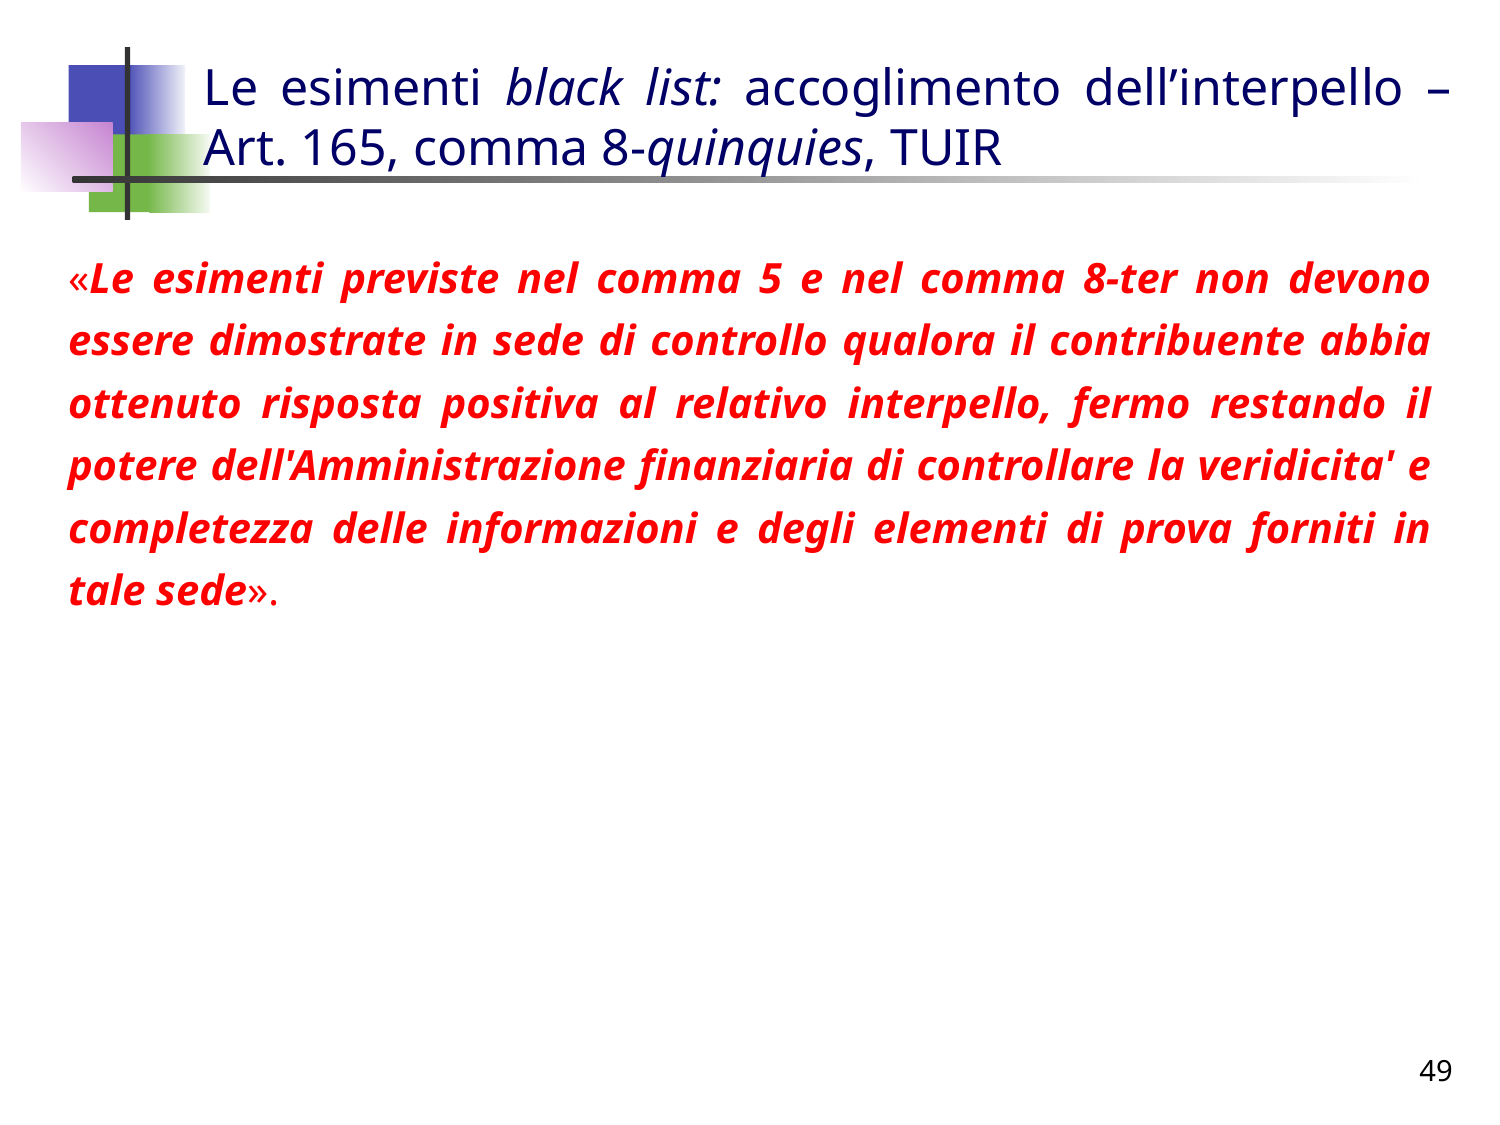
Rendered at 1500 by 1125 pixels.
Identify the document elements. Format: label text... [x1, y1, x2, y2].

title Le esimenti black list: accoglimento dell’interpello – Art. 165, comma 8-quinquies, TUIR [188, 58, 1468, 173]
list «Le esimenti previste nel comma 5 e nel comma 8-ter non devono essere dimostrate in sede di controllo qualora il contribuente abbia ottenuto risposta positiva al relativo interpello, fermo restando il potere dell'Amministrazione finanziaria di controllare la veridicita' e completezza delle informazioni e degli elementi di prova forniti in tale sede». [53, 231, 1447, 1071]
slide_number 49 [1154, 1023, 1468, 1100]
